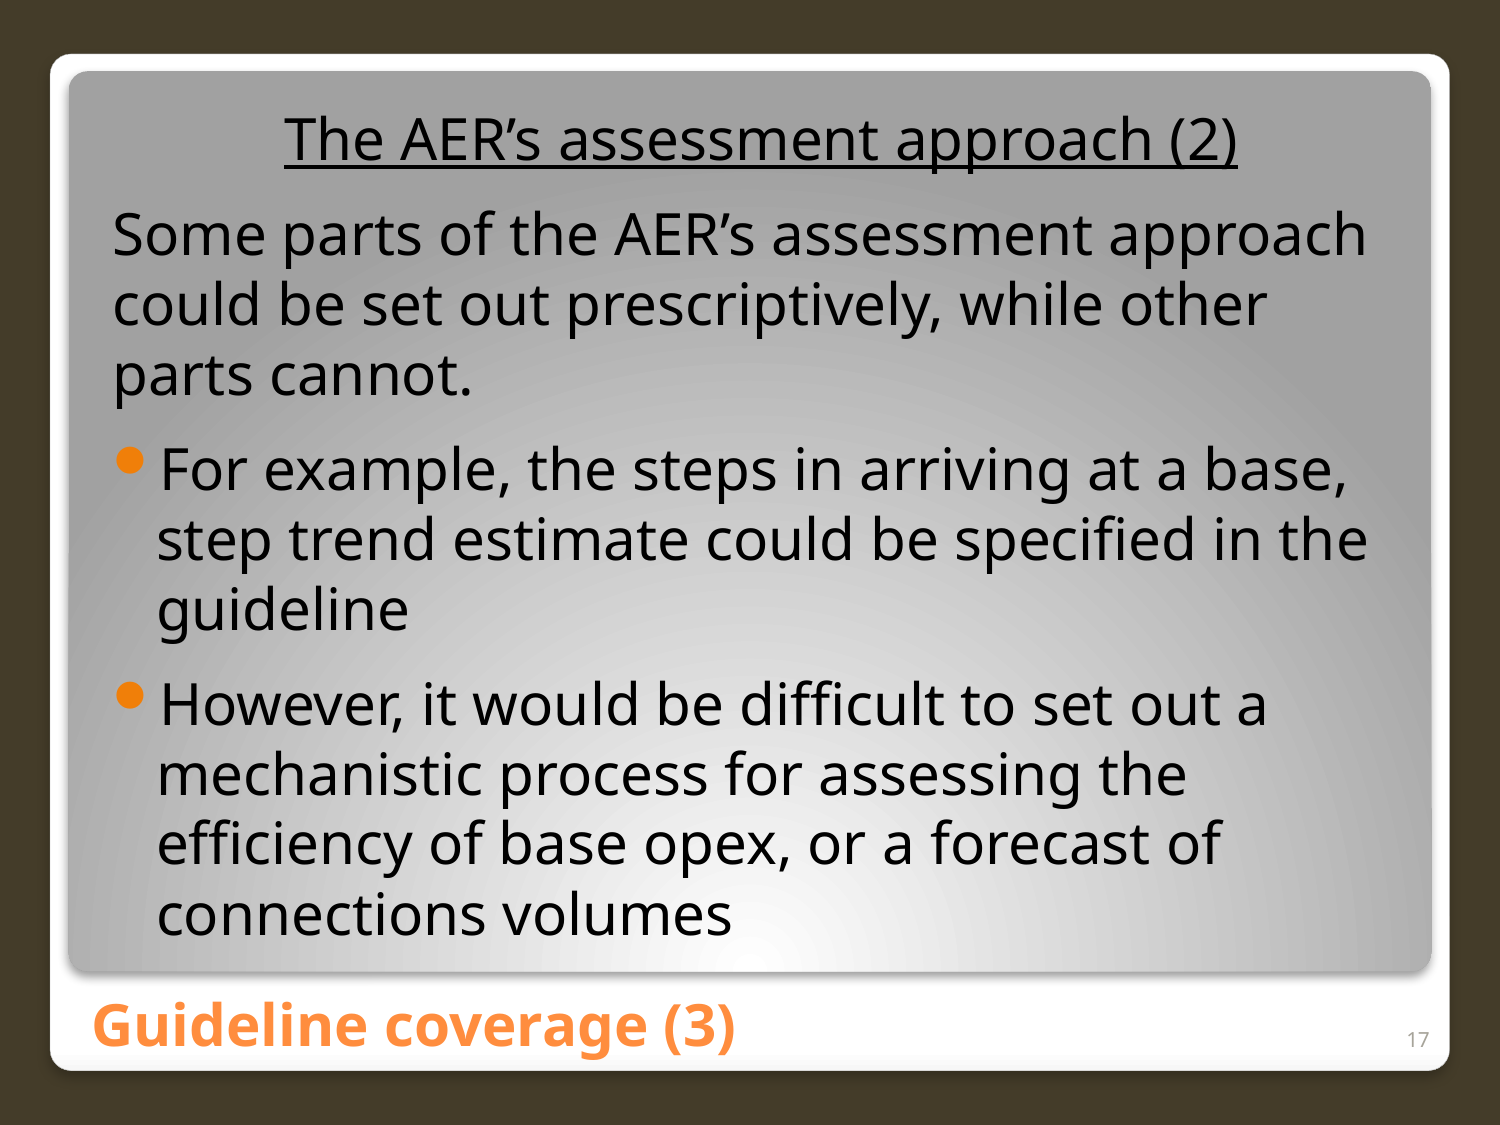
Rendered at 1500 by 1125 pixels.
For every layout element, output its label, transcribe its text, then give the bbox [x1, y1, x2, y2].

slide_number 17 [1369, 1002, 1445, 1063]
title Guideline coverage (3) [76, 893, 1420, 1066]
list The AER’s assessment approach (2) Some parts of the AER’s assessment approach could be set out prescriptively, while other parts cannot. For example, the steps in arriving at a base, step trend estimate could be specified in the guideline However, it would be difficult to set out a mechanistic process for assessing the efficiency of base opex, or a forecast of connections volumes [82, 86, 1426, 941]
